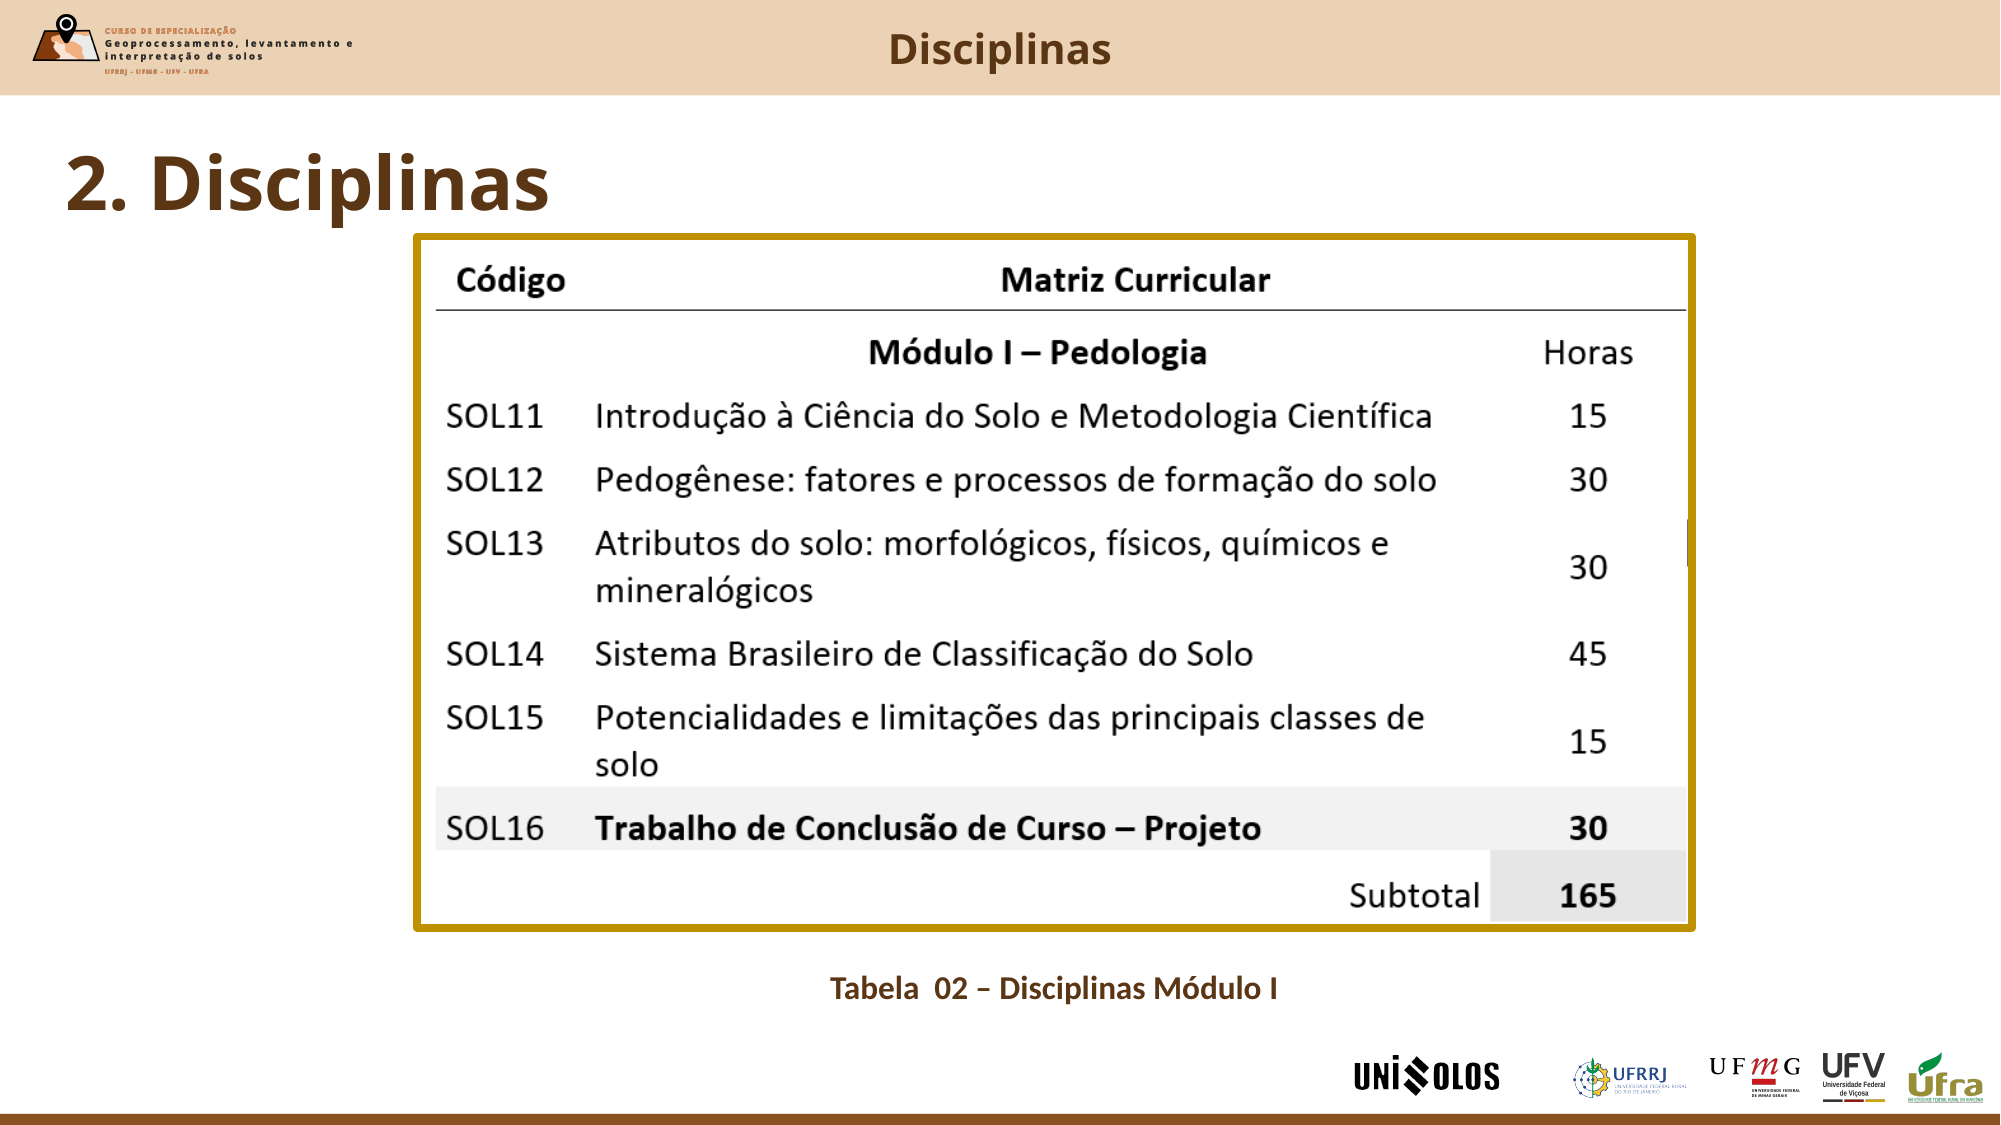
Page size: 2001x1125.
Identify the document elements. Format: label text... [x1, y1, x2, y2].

picture [27, 11, 355, 84]
picture [1347, 1051, 1506, 1102]
text_box 2. Disciplinas [50, 127, 1135, 233]
text_box Disciplinas [0, 0, 2000, 97]
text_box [1573, 1052, 1983, 1103]
text_box Tabela 02 – Disciplinas Módulo I [761, 959, 1348, 1014]
picture [421, 240, 1688, 925]
text_box [0, 1113, 2000, 1125]
